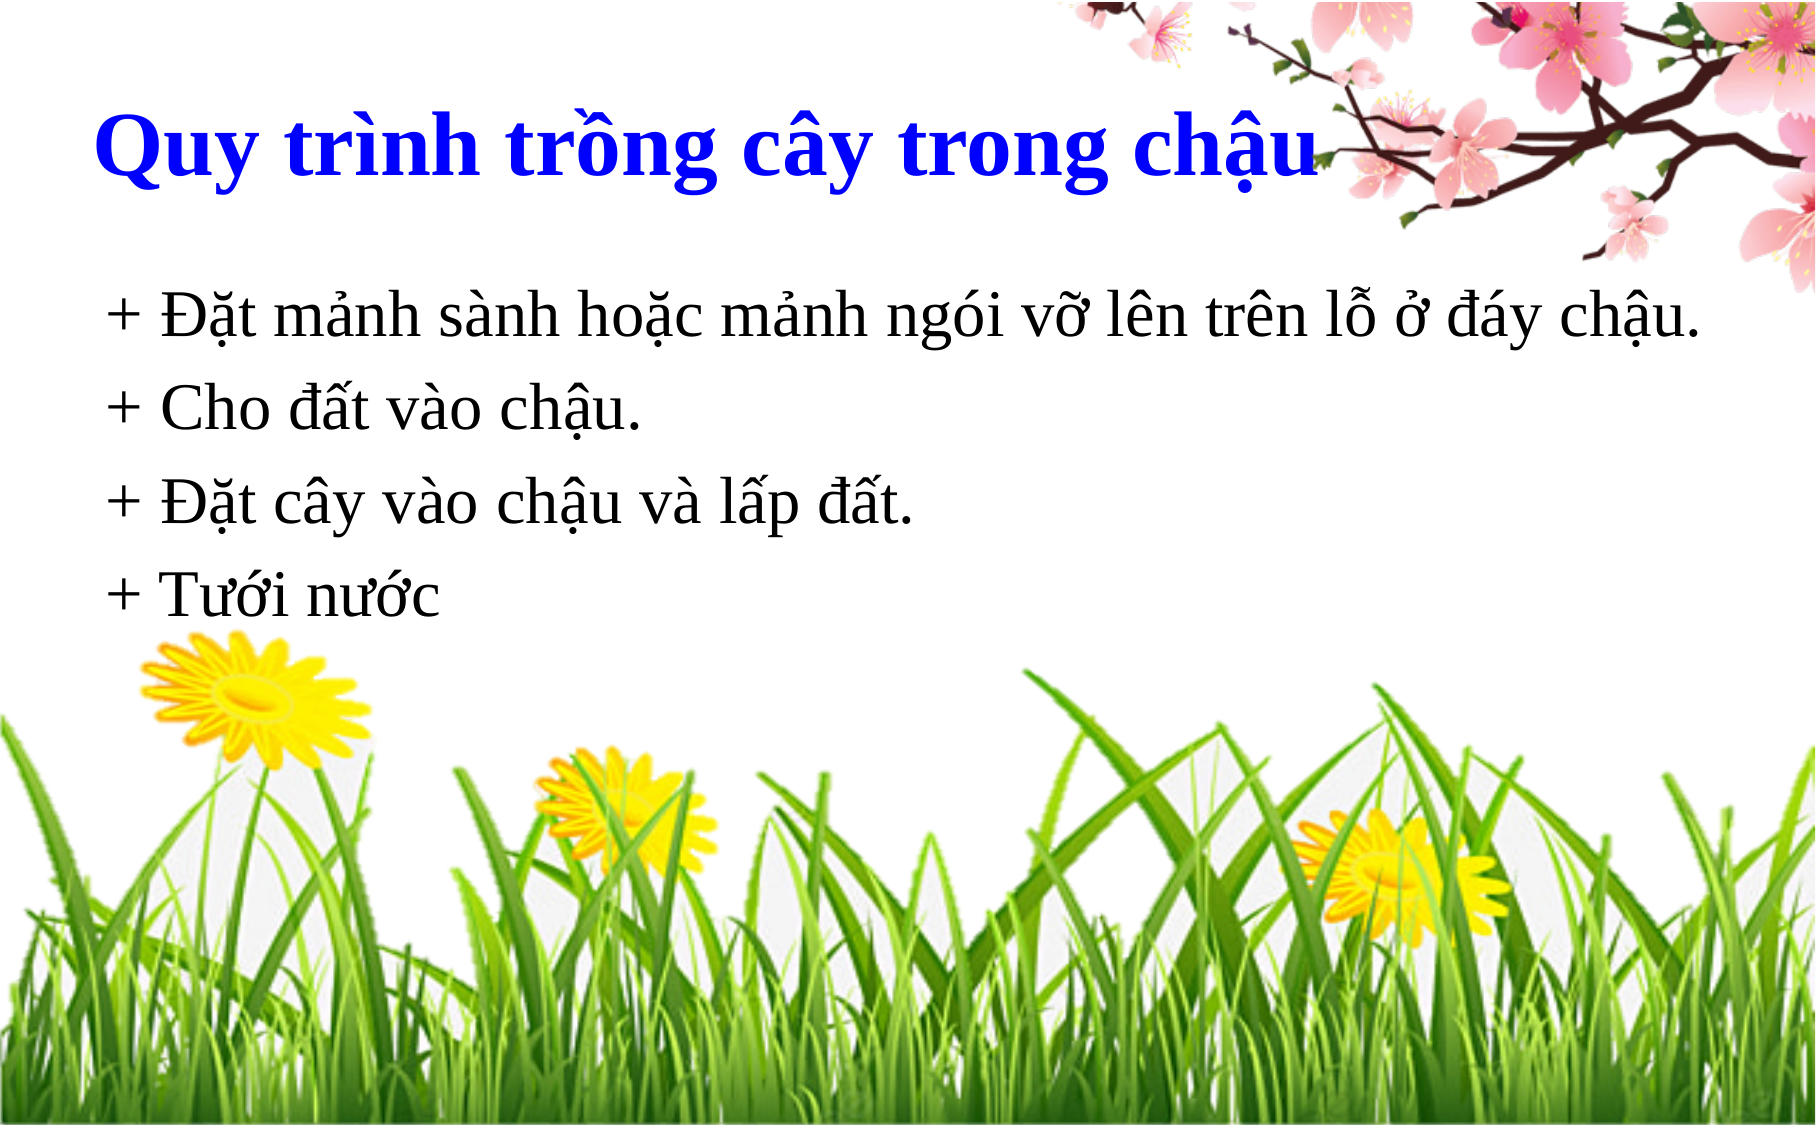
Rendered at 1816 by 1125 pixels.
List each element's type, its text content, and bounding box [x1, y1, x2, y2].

picture [1056, 2, 1816, 330]
picture [0, 588, 1816, 1125]
title Quy trình trồng cây trong chậu [20, 45, 1051, 233]
list + Đặt mảnh sành hoặc mảnh ngói vỡ lên trên lỗ ở đáy chậu. + Cho đất vào chậu. + Đặt cây vào chậu và lấp đất. + Tưới nước [90, 262, 1725, 586]
